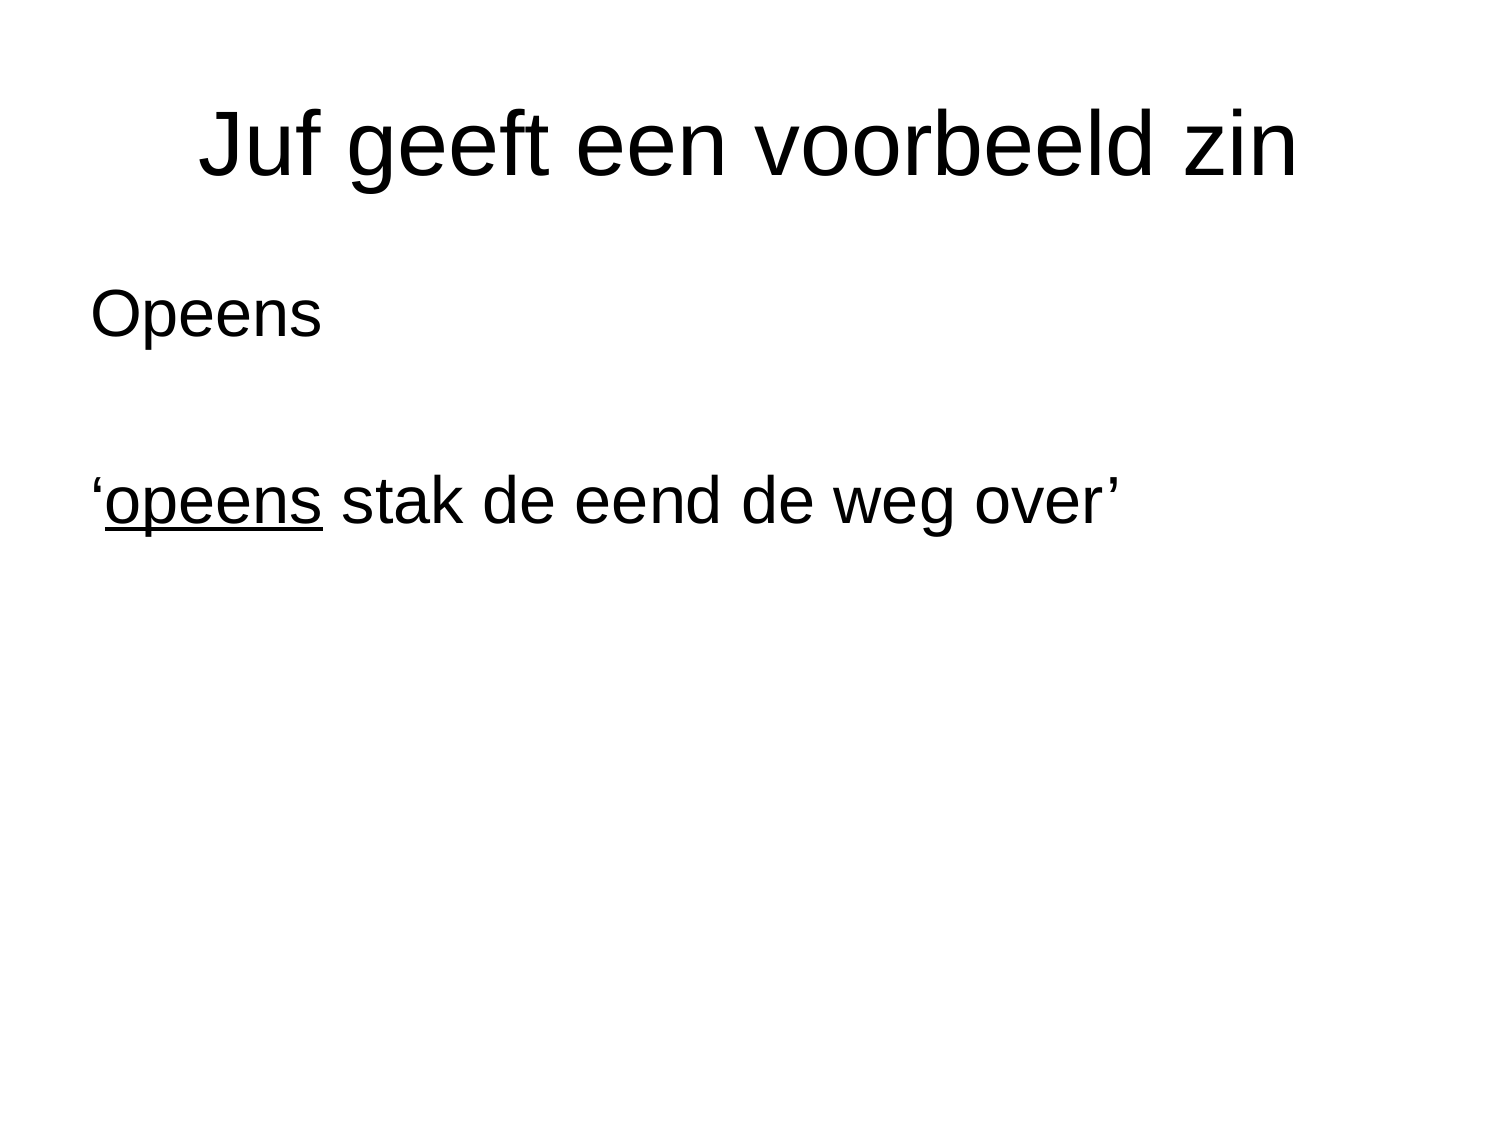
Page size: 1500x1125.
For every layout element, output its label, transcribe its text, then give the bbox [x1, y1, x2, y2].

title Juf geeft een voorbeeld zin [74, 44, 1426, 233]
list Opeens ‘opeens stak de eend de weg over’ [74, 262, 1426, 1006]
